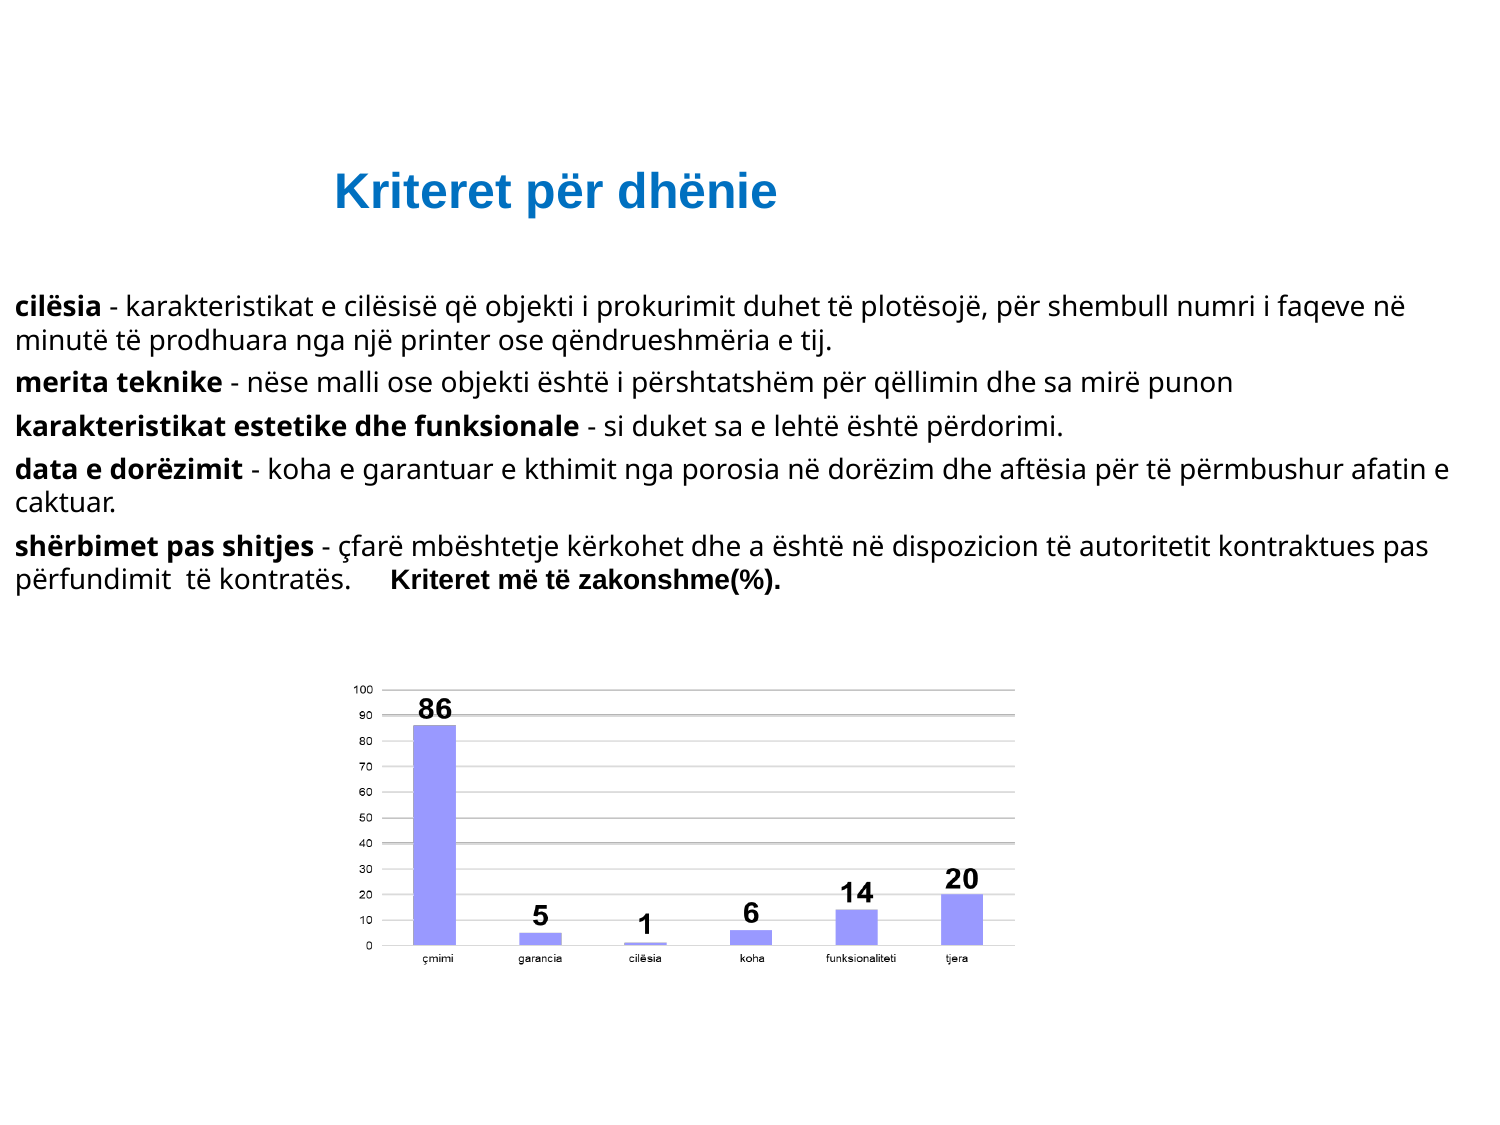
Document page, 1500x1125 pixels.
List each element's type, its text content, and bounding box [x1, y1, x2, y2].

text_box cilësia - karakteristikat e cilësisë që objekti i prokurimit duhet të plotësojë, për shembull numri i faqeve në minutë të prodhuara nga një printer ose qëndrueshmëria e tij. merita teknike - nëse malli ose objekti është i përshtatshëm për qëllimin dhe sa mirë punon karakteristikat estetike dhe funksionale - si duket sa e lehtë është përdorimi. data e dorëzimit - koha e garantuar e kthimit nga porosia në dorëzim dhe aftësia për të përmbushur afatin e caktuar. shërbimet pas shitjes - çfarë mbështetje kërkohet dhe a është në dispozicion të autoritetit kontraktues pas përfundimit të kontratës. Kriteret më të zakonshme(%). [0, 280, 1500, 646]
picture [345, 679, 1015, 972]
text_box Kriteret për dhënie [319, 150, 822, 226]
